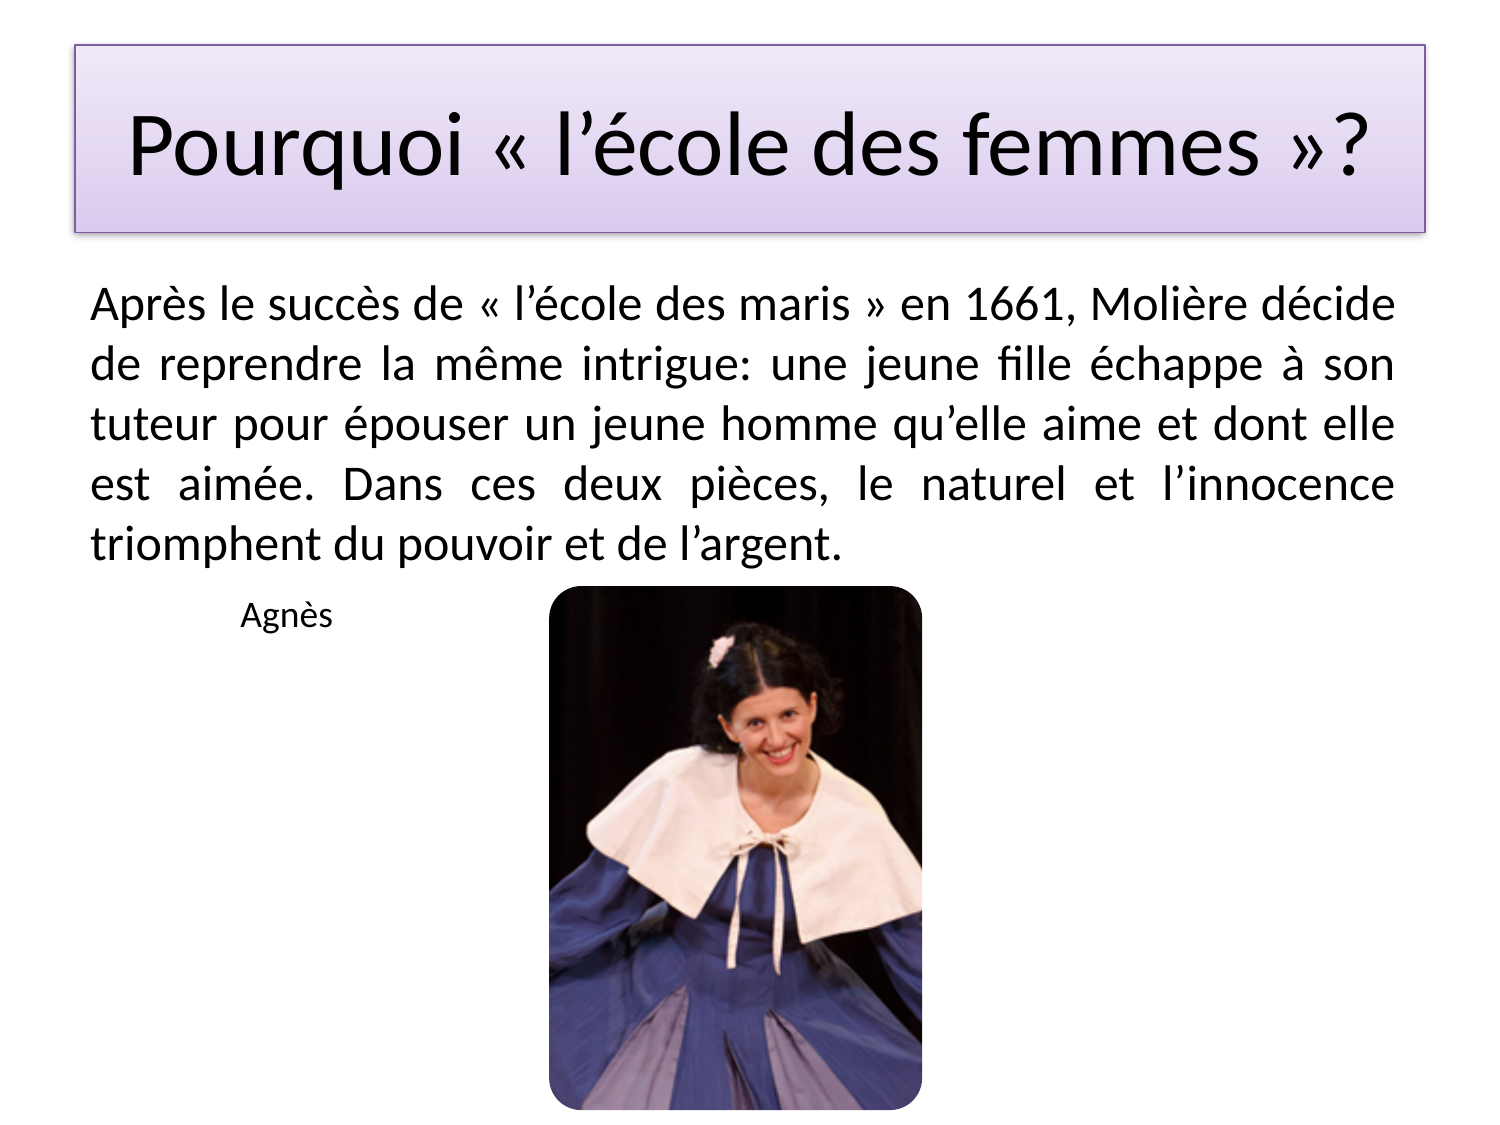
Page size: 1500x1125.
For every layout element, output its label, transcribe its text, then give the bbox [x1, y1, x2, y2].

picture [548, 585, 923, 1111]
text_box Agnès [225, 582, 474, 643]
title Pourquoi « l’école des femmes »? [74, 44, 1426, 233]
list Après le succès de « l’école des maris » en 1661, Molière décide de reprendre la même intrigue: une jeune fille échappe à son tuteur pour épouser un jeune homme qu’elle aime et dont elle est aimée. Dans ces deux pièces, le naturel et l’innocence triomphent du pouvoir et de l’argent. [75, 262, 1412, 1071]
